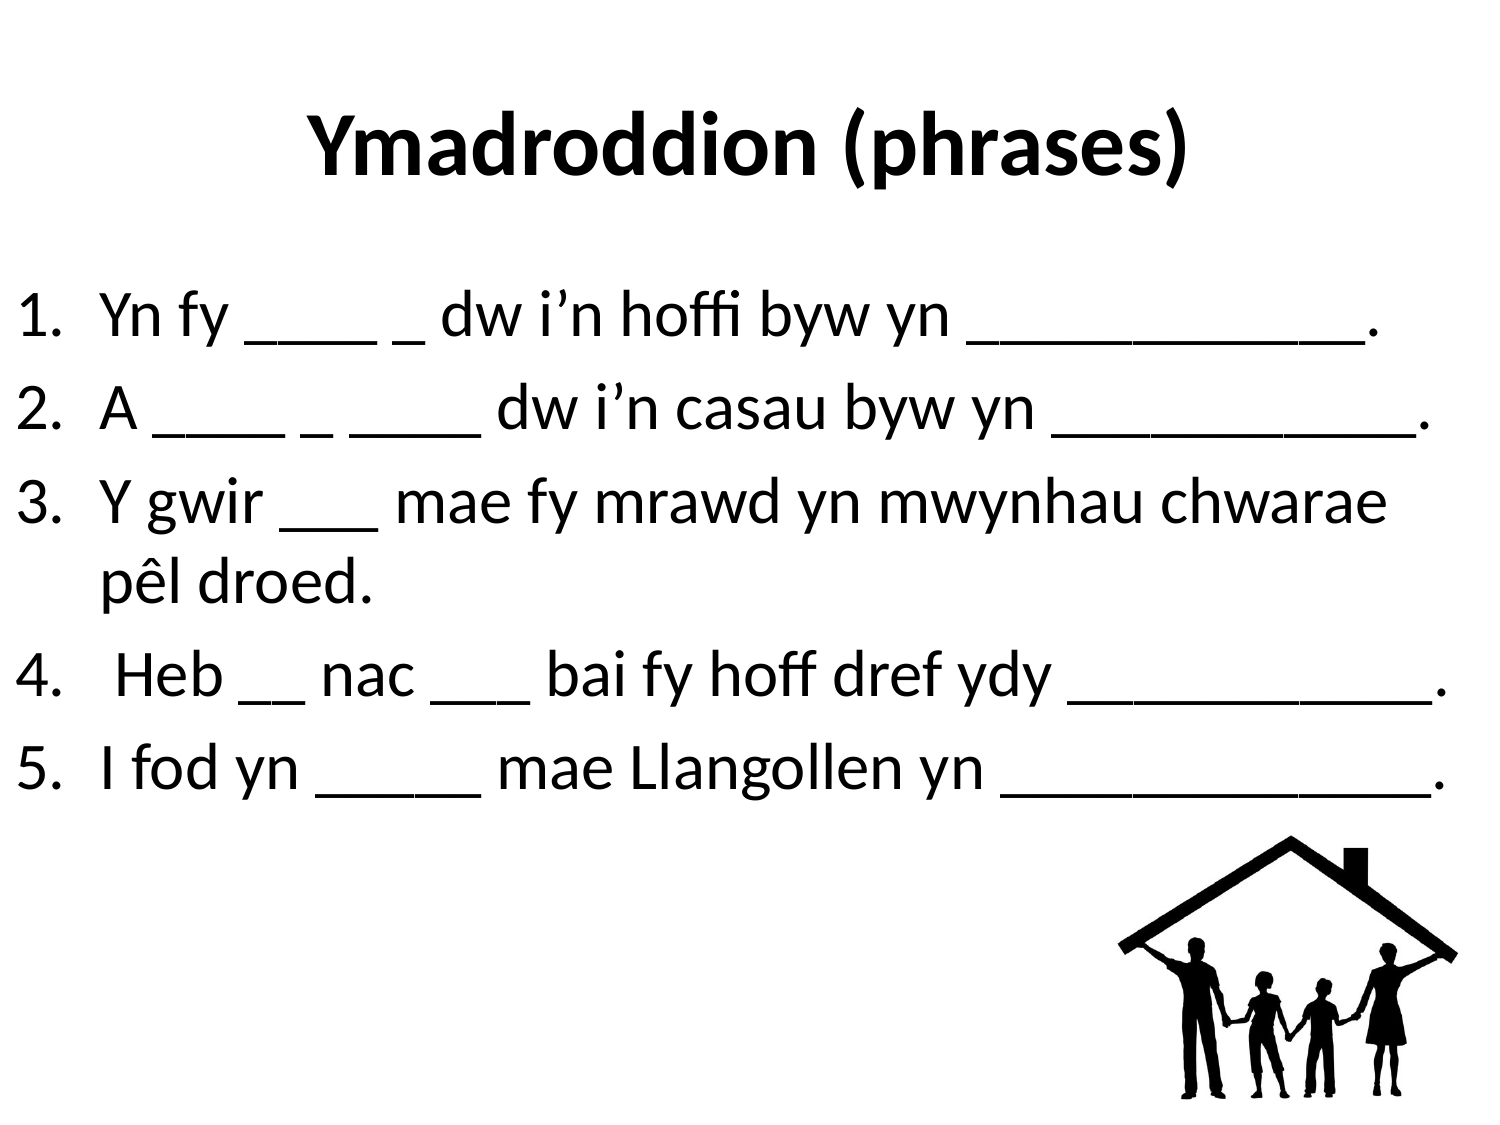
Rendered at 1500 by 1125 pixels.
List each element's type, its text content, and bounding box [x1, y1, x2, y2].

picture [1115, 833, 1459, 1101]
list Yn fy ____ _ dw i’n hoffi byw yn ____________. A ____ _ ____ dw i’n casau byw yn ___________. Y gwir ___ mae fy mrawd yn mwynhau chwarae pêl droed. Heb __ nac ___ bai fy hoff dref ydy ___________. I fod yn _____ mae Llangollen yn _____________. [0, 262, 1483, 1005]
title Ymadroddion (phrases) [75, 45, 1425, 233]
